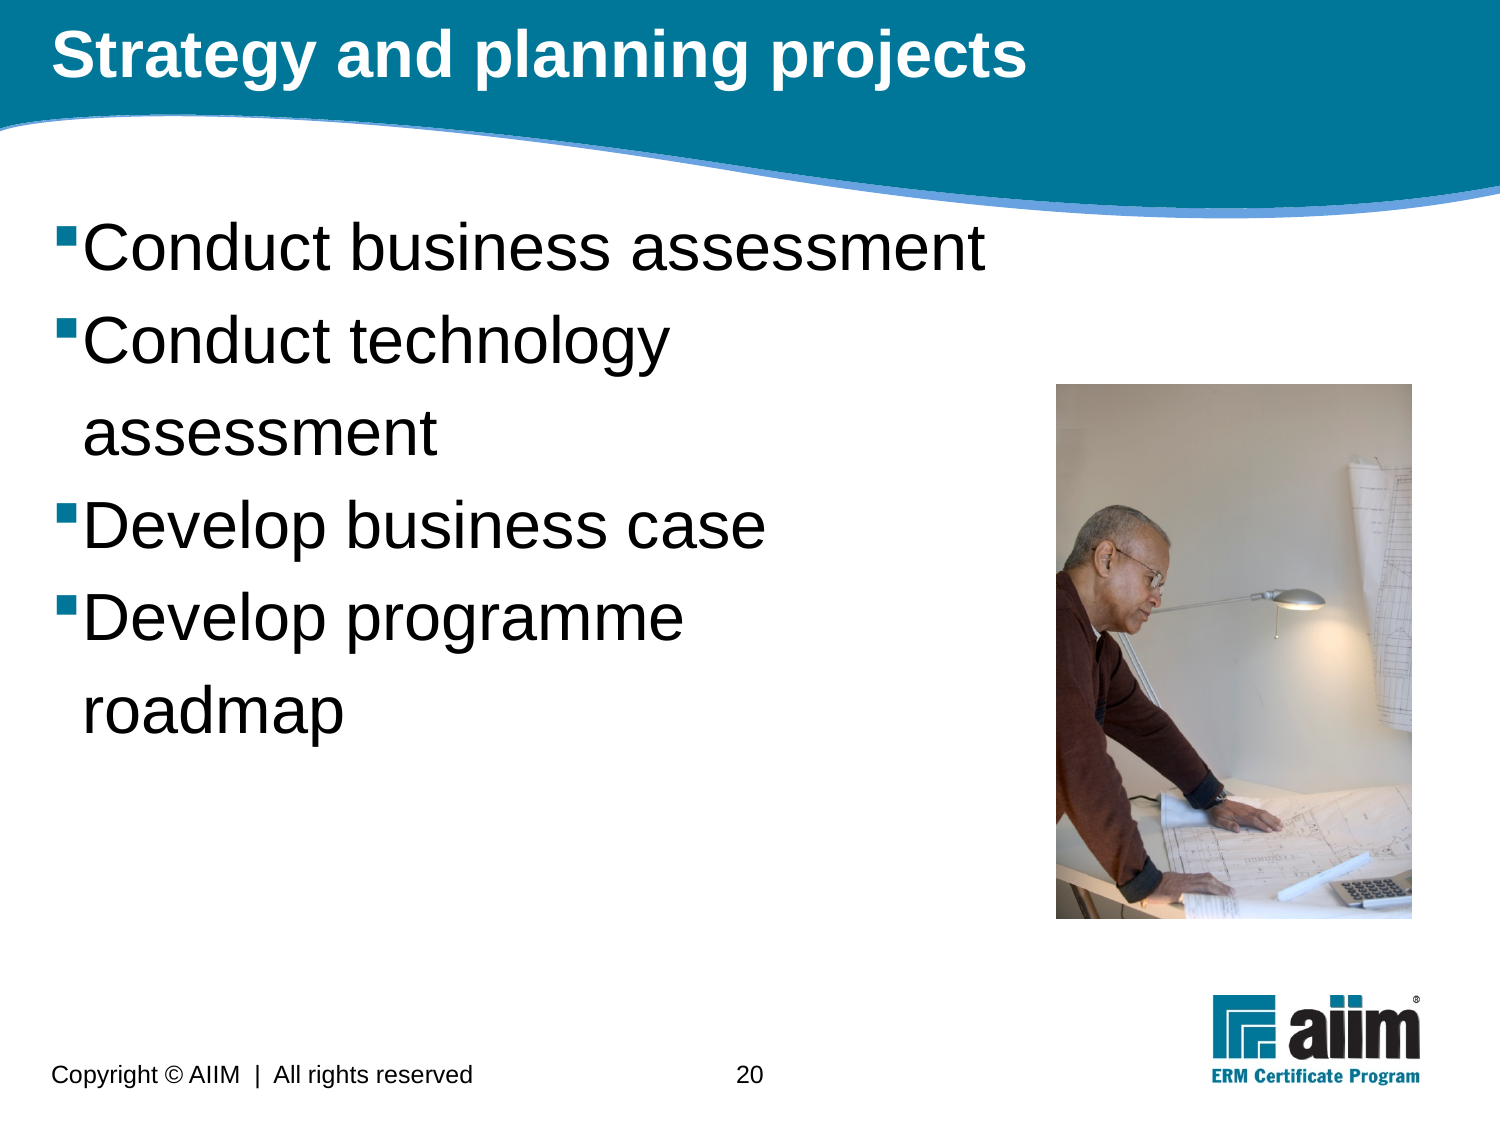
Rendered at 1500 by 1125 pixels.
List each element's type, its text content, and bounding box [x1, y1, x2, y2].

picture [1211, 995, 1420, 1087]
picture [1055, 384, 1412, 919]
title Strategy and planning projects [51, 1, 1451, 101]
list Conduct business assessment Conduct technology assessment Develop business case Develop programme roadmap [51, 196, 1451, 986]
footer Copyright © AIIM | All rights reserved [35, 1051, 538, 1093]
